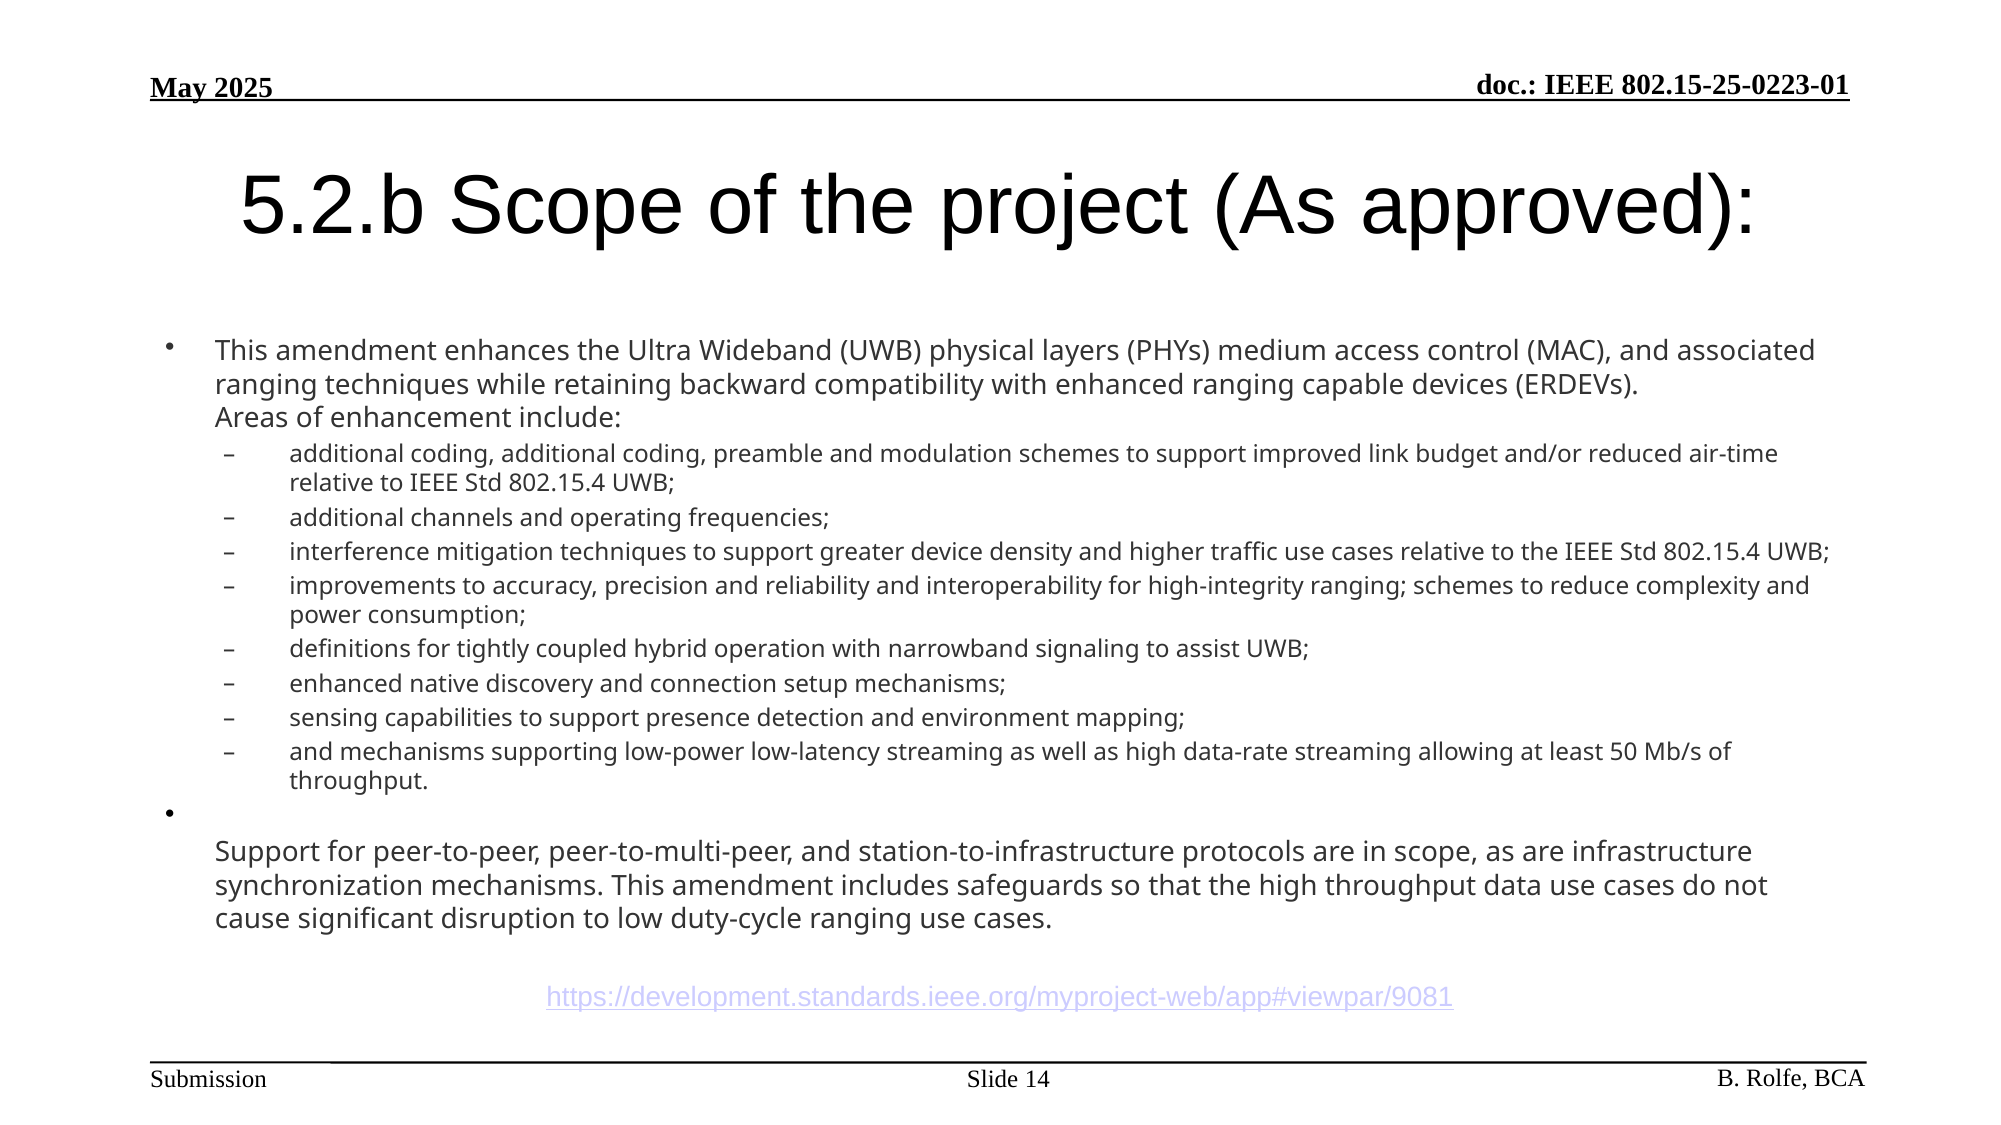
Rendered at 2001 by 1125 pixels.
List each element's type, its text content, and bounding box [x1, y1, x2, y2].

slide_number Slide 14 [964, 1062, 1053, 1093]
list This amendment enhances the Ultra Wideband (UWB) physical layers (PHYs) medium access control (MAC), and associated ranging techniques while retaining backward compatibility with enhanced ranging capable devices (ERDEVs). Areas of enhancement include: additional coding, additional coding, preamble and modulation schemes to support improved link budget and/or reduced air-time relative to IEEE Std 802.15.4 UWB; additional channels and operating frequencies; interference mitigation techniques to support greater device density and higher traffic use cases relative to the IEEE Std 802.15.4 UWB; improvements to accuracy, precision and reliability and interoperability for high-integrity ranging; schemes to reduce complexity and power consumption; definitions for tightly coupled hybrid operation with narrowband signaling to assist UWB; enhanced native discovery and connection setup mechanisms; sensing capabilities to support presence detection and environment mapping; and mechanisms supporting low-power low-latency streaming as well as high data-rate streaming allowing at least 50 Mb/s of throughput. Support for peer-to-peer, peer-to-multi-peer, and station-to-infrastructure protocols are in scope, as are infrastructure synchronization mechanisms. This amendment includes safeguards so that the high throughput data use cases do not cause significant disruption to low duty-cycle ranging use cases. https://development.standards.ieee.org/myproject-web/app#viewpar/9081 [150, 324, 1850, 1038]
title 5.2.b Scope of the project (As approved): [150, 112, 1850, 288]
